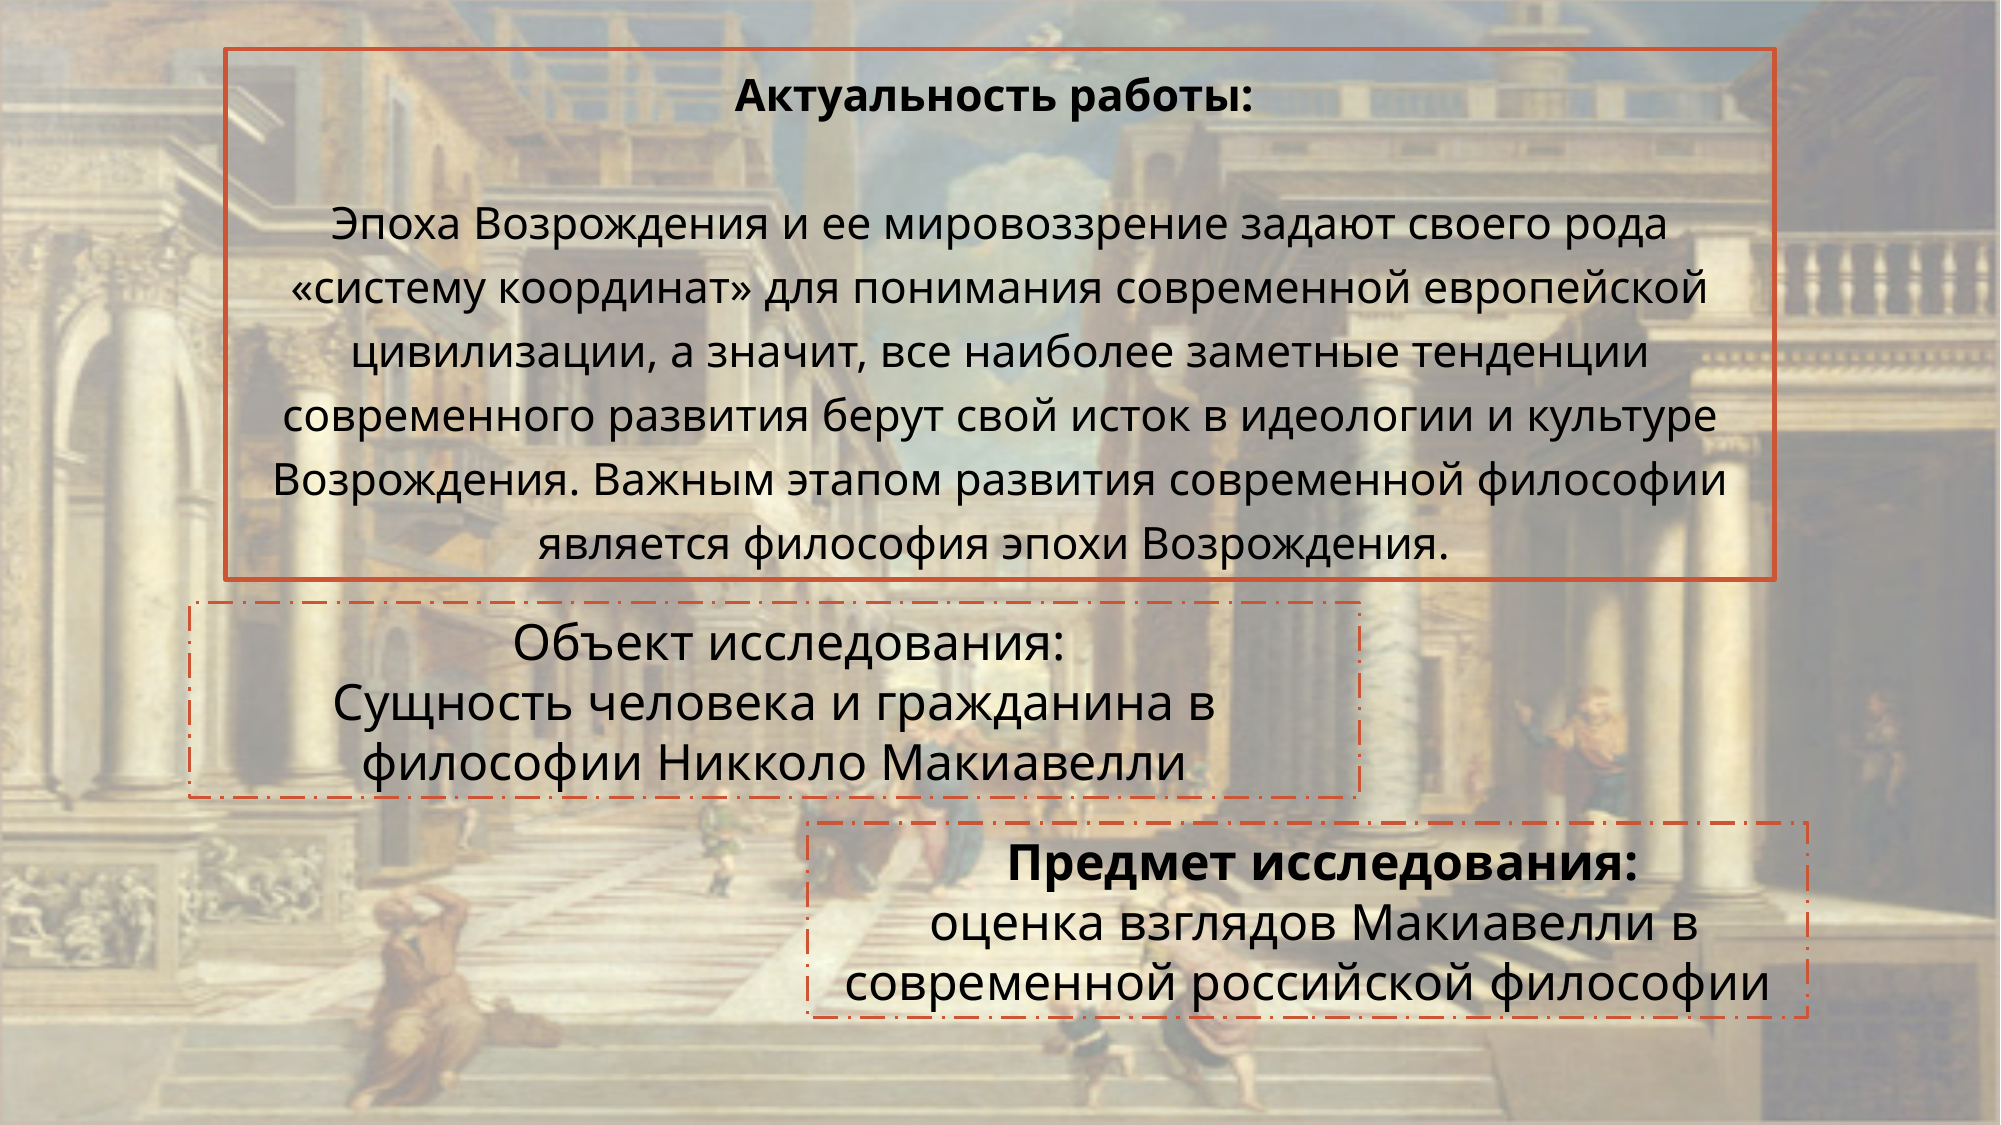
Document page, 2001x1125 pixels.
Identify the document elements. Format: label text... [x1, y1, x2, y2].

text_box Предмет исследования: оценка взглядов Макиавелли в современной российской философии [807, 822, 1808, 1018]
list Актуальность работы: Эпоха Возрождения и ее мировоззрение задают своего рода «систему координат» для понимания современной европейской цивилизации, а значит, все наиболее заметные тенденции современного развития берут свой исток в идеологии и культуре Возрождения. Важным этапом развития современной философии является философия эпохи Возрождения. [225, 49, 1775, 580]
text_box Объект исследования: Сущность человека и гражданина в философии Никколо Макиавелли [189, 602, 1360, 798]
